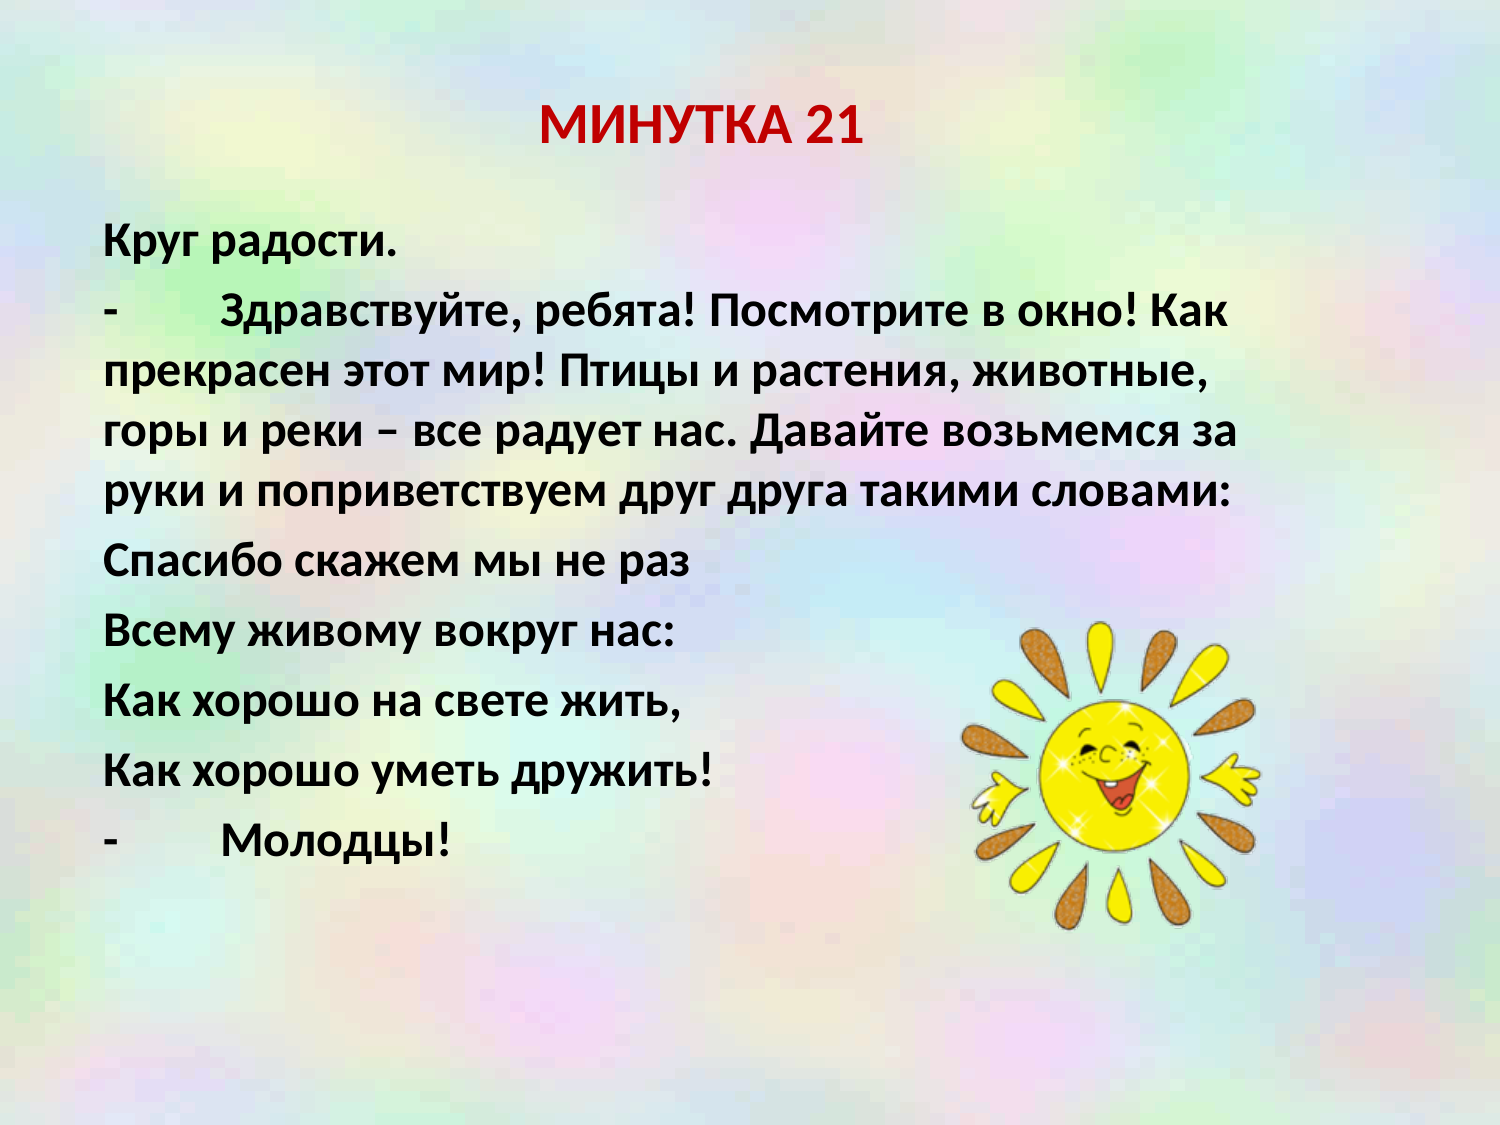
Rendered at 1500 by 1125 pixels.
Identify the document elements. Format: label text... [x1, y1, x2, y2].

picture [0, 0, 1500, 1125]
list МИНУТКА 21 Круг радости. - Здравствуйте, ребята! Посмотрите в окно! Как прекрасен этот мир! Птицы и растения, животные, горы и реки – все радует нас. Давайте возьмемся за руки и поприветствуем друг друга такими словами: Спасибо скажем мы не раз Всему живому вокруг нас: Как хорошо на свете жить, Как хорошо уметь дружить! - Молодцы! [88, 77, 1315, 1041]
